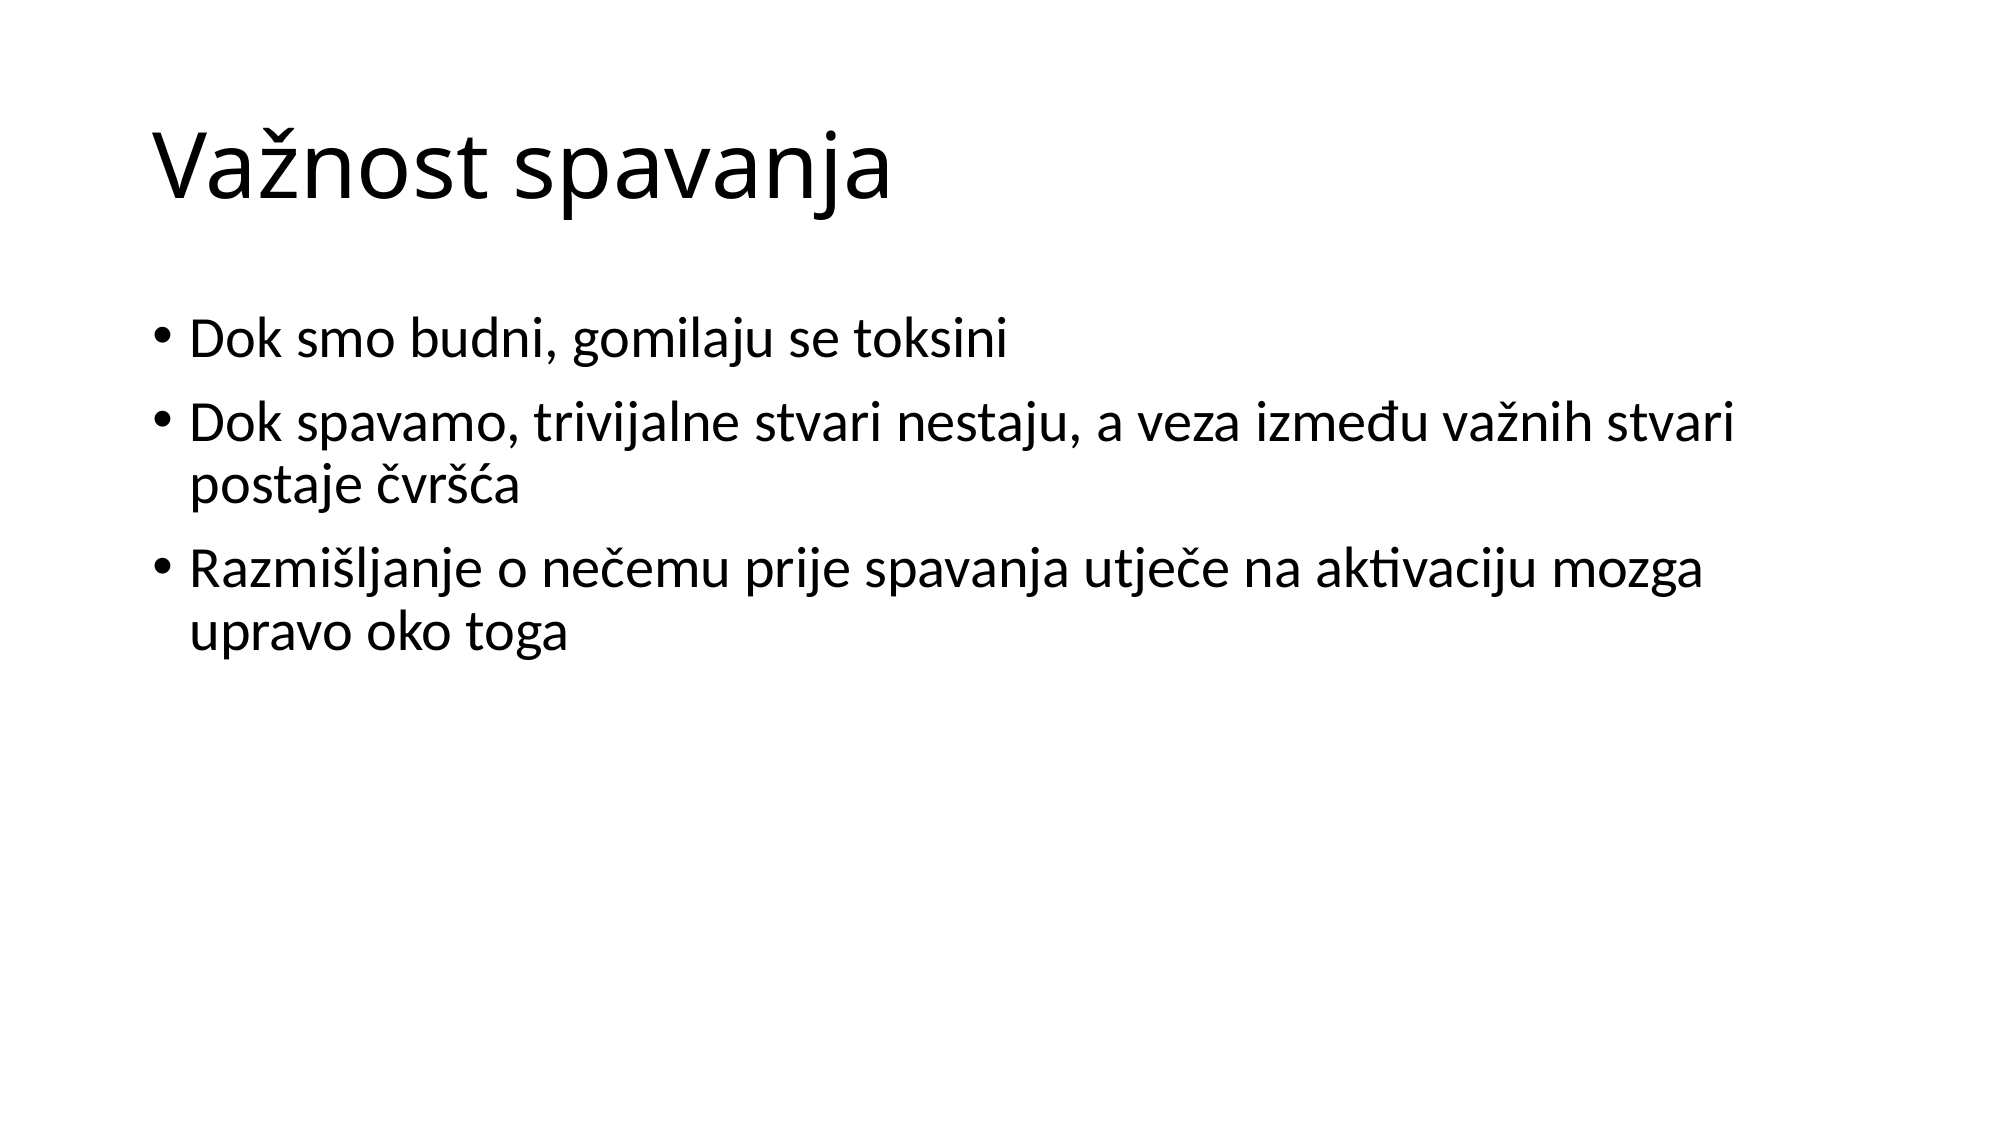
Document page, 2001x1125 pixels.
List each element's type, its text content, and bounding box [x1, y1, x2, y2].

title Važnost spavanja [137, 59, 1863, 278]
list Dok smo budni, gomilaju se toksini Dok spavamo, trivijalne stvari nestaju, a veza između važnih stvari postaje čvršća Razmišljanje o nečemu prije spavanja utječe na aktivaciju mozga upravo oko toga [137, 299, 1863, 1014]
